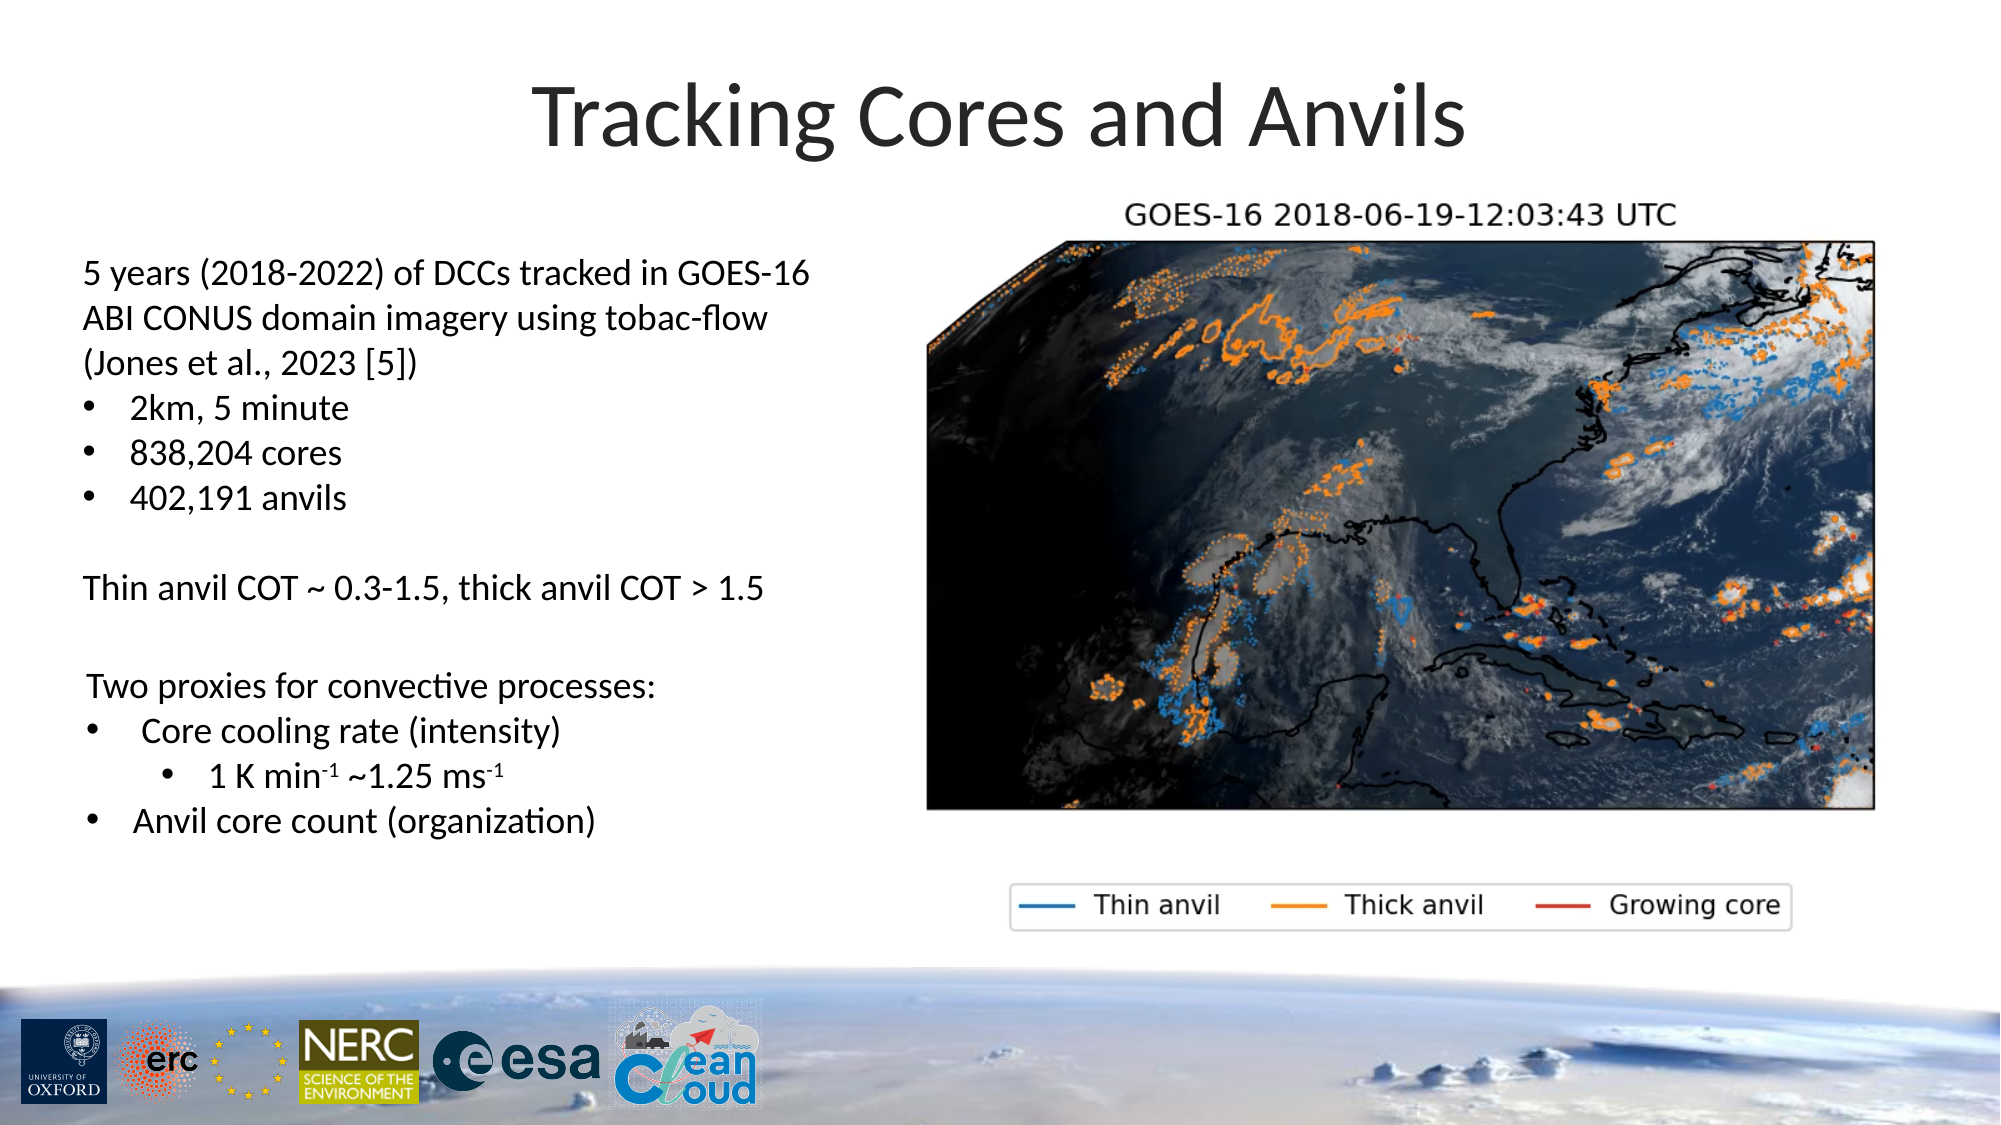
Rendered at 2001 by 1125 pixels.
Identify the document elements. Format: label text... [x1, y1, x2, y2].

title Tracking Cores and Anvils [137, 59, 801, 240]
picture [0, 902, 2000, 1125]
text_box Two proxies for convective processes: Core cooling rate (intensity) 1 K min-1 ~1.25 ms-1 Anvil core count (organization) [71, 654, 673, 849]
text_box 5 years (2018-2022) of DCCs tracked in GOES-16 ABI CONUS domain imagery using tobac-flow (Jones et al., 2023 [5]) 2km, 5 minute 838,204 cores 402,191 anvils Thin anvil COT ~ 0.3-1.5, thick anvil COT > 1.5 [68, 240, 801, 616]
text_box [801, 44, 2000, 944]
